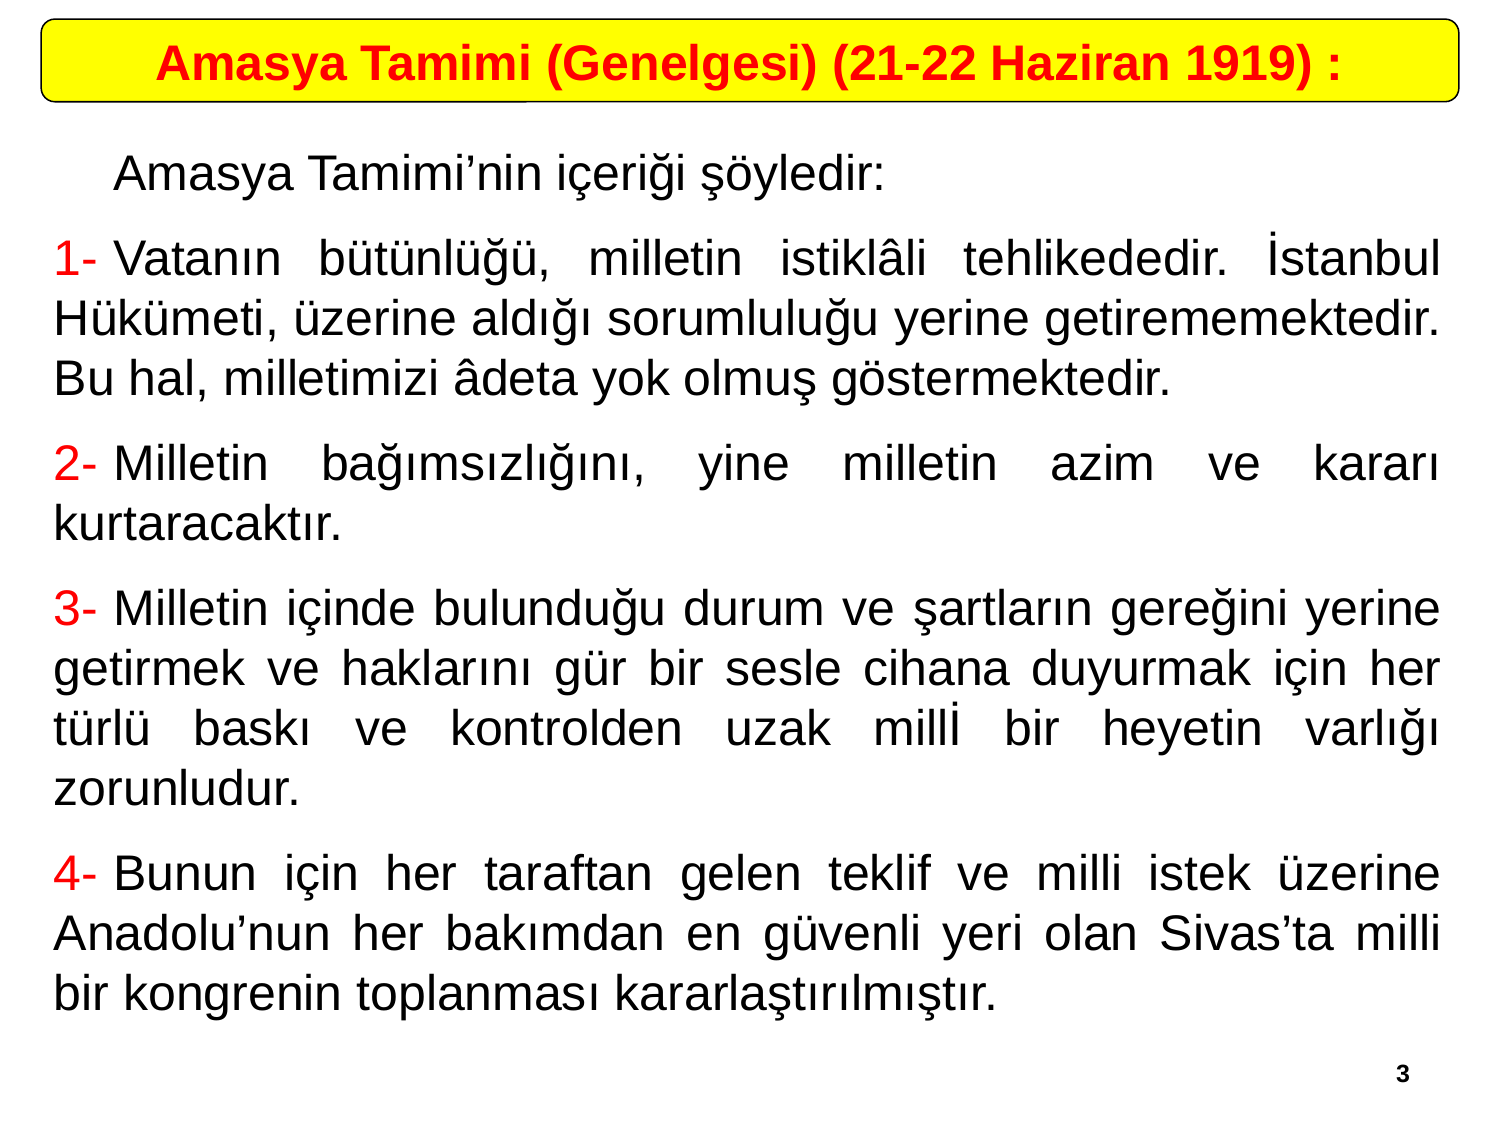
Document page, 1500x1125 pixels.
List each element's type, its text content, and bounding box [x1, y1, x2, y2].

text_box Amasya Tamimi (Genelgesi) (21-22 Haziran 1919) : [41, 19, 1459, 102]
slide_number 3 [1074, 1042, 1425, 1103]
text_box Amasya Tamimi’nin içeriği şöyledir: 1- Vatanın bütünlüğü, milletin istiklâli tehlikededir. İstanbul Hükümeti, üzerine aldığı sorumluluğu yerine getirememektedir. Bu hal, milletimizi âdeta yok olmuş göstermektedir. 2- Milletin bağımsızlığını, yine milletin azim ve kararı kurtaracaktır. 3- Milletin içinde bulunduğu durum ve şartların gereğini yerine getirmek ve haklarını gür bir sesle cihana duyurmak için her türlü baskı ve kontrolden uzak millİ bir heyetin varlığı zorunludur. 4- Bunun için her taraftan gelen teklif ve milli istek üzerine Anadolu’nun her bakımdan en güvenli yeri olan Sivas’ta milli bir kongrenin toplanması kararlaştırılmıştır. [39, 132, 1457, 1028]
